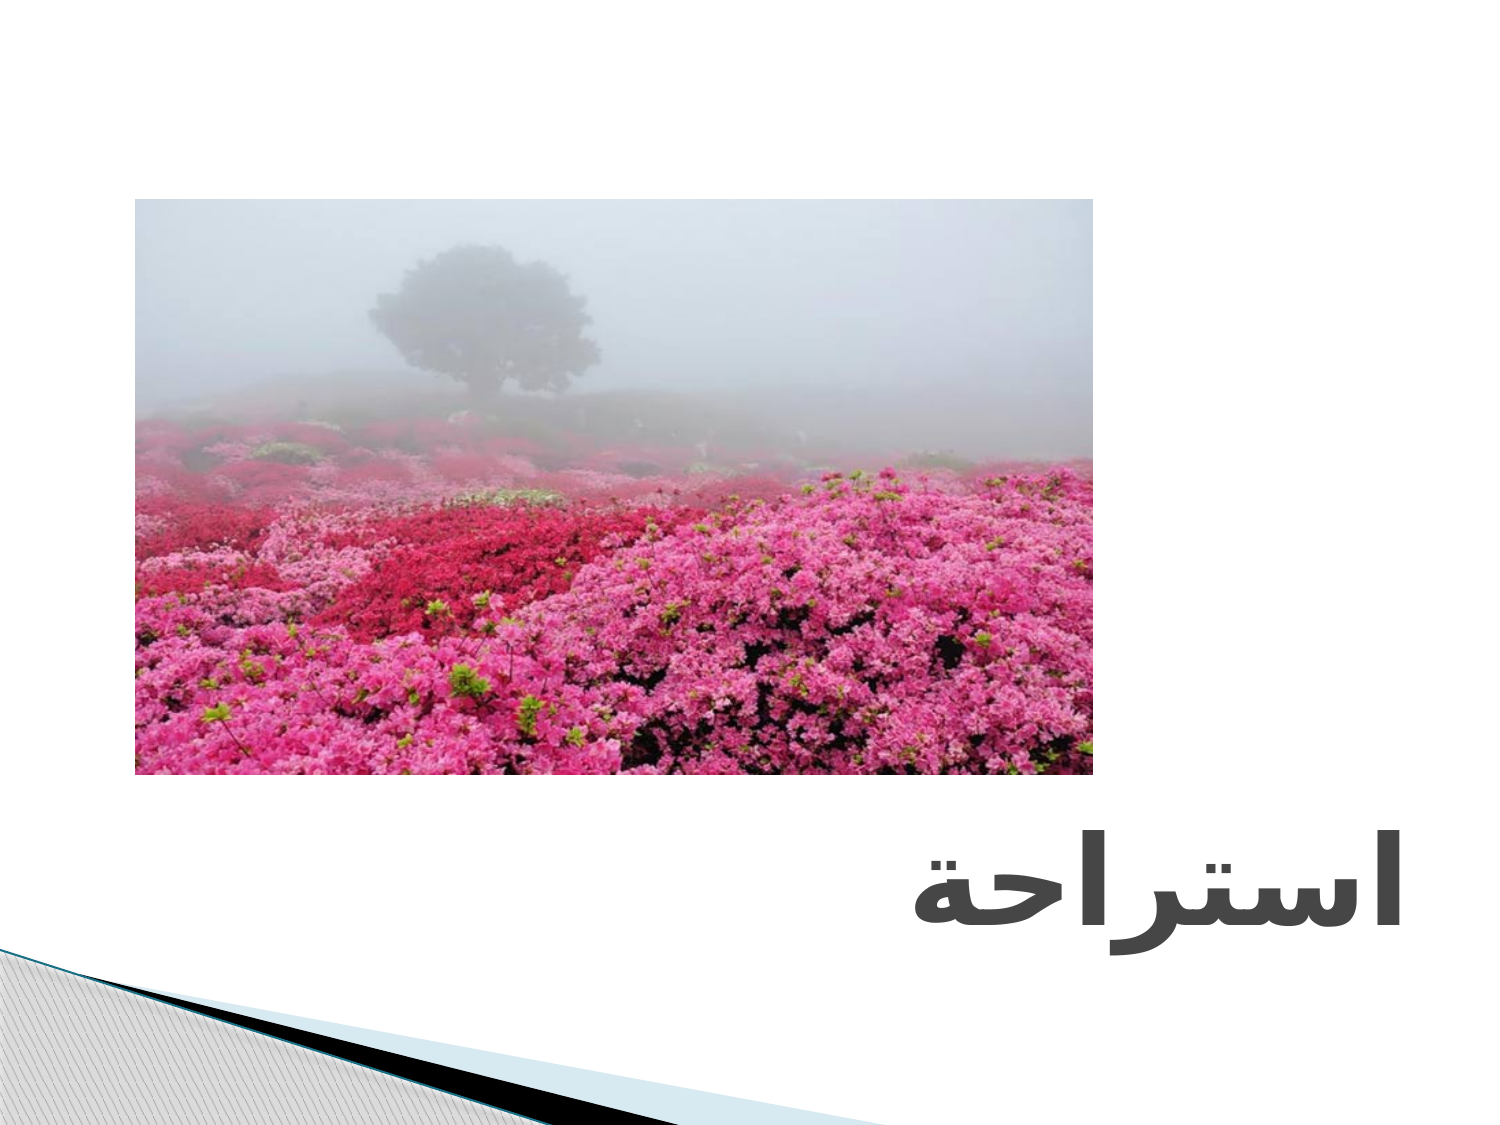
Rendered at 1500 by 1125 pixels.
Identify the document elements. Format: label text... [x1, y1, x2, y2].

picture [135, 198, 1093, 776]
title استراحة [75, 45, 1425, 988]
